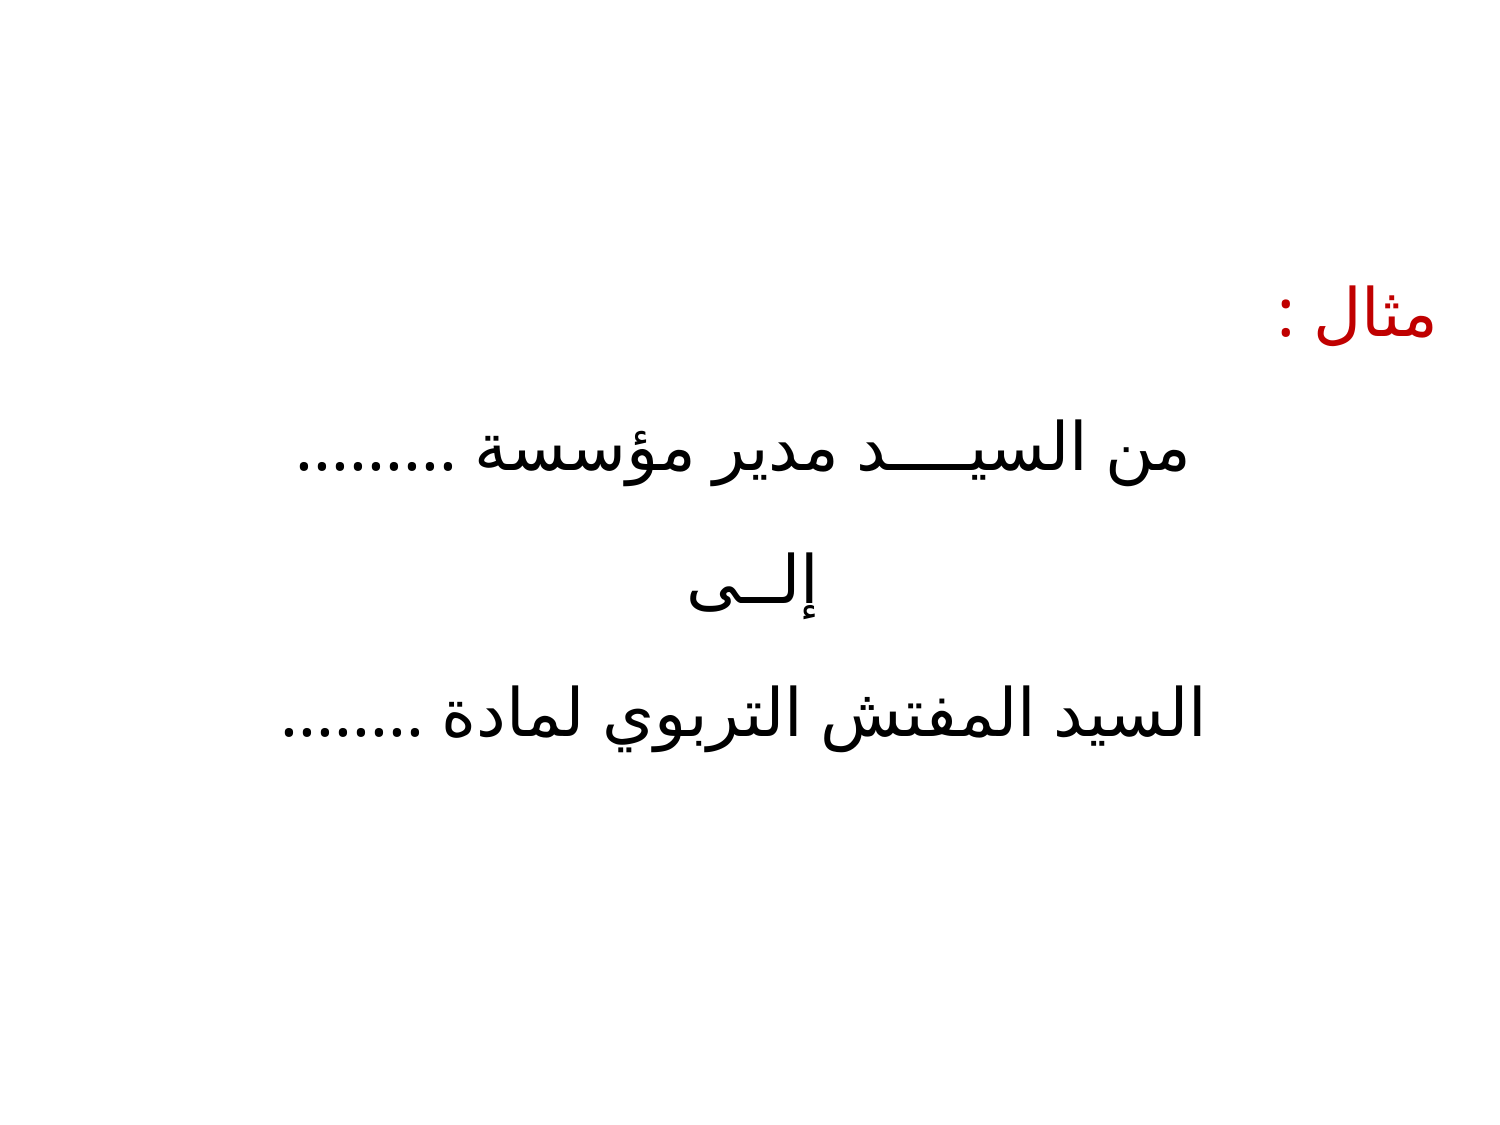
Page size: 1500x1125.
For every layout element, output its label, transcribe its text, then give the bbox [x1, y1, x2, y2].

list مثال : من السيــــد مدير مؤسسة ......... إلــى السيد المفتش التربوي لمادة ........ [35, 222, 1454, 1020]
